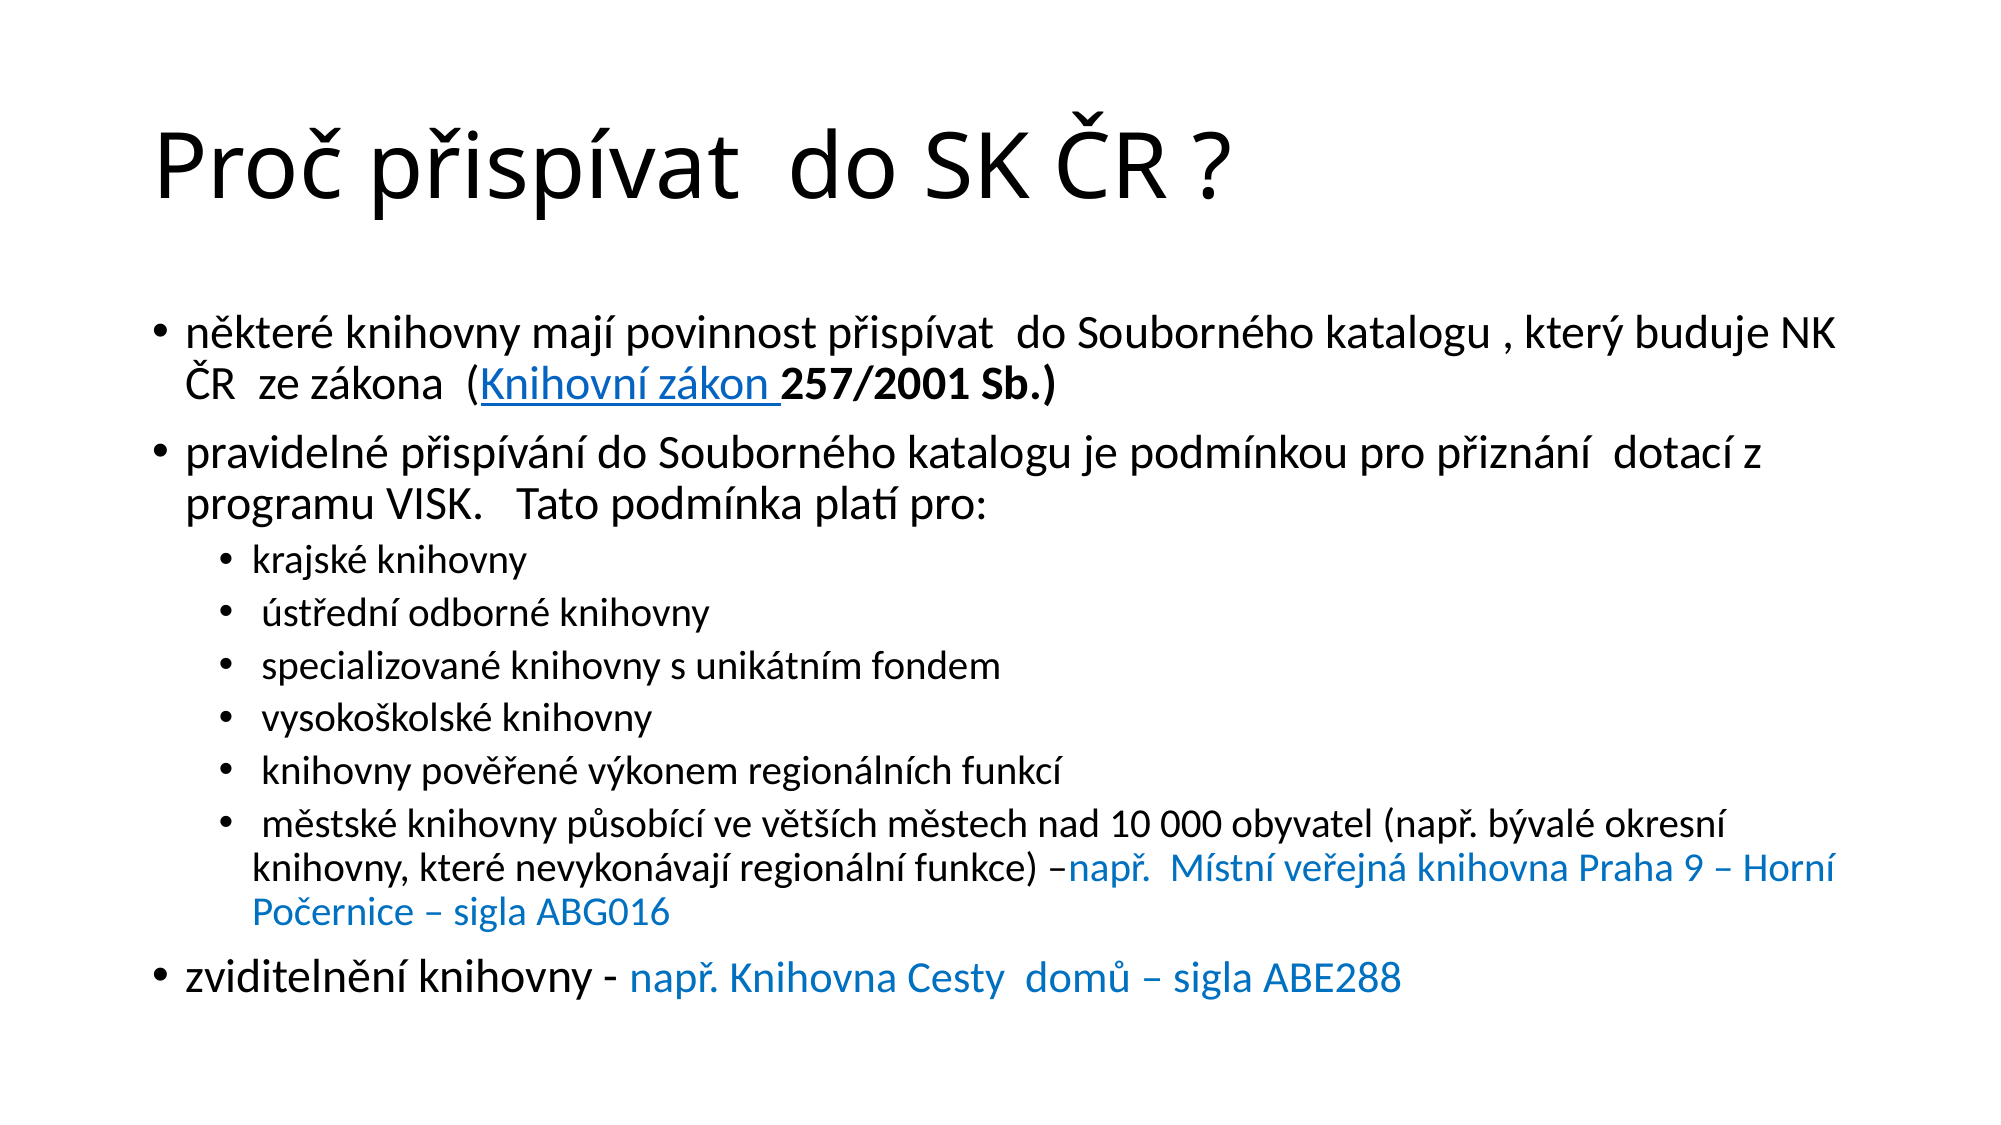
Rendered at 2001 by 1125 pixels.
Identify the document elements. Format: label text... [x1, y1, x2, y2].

list některé knihovny mají povinnost přispívat do Souborného katalogu , který buduje NK ČR ze zákona (Knihovní zákon 257/2001 Sb.) pravidelné přispívání do Souborného katalogu je podmínkou pro přiznání dotací z programu VISK. Tato podmínka platí pro: krajské knihovny ústřední odborné knihovny specializované knihovny s unikátním fondem vysokoškolské knihovny knihovny pověřené výkonem regionálních funkcí městské knihovny působící ve větších městech nad 10 000 obyvatel (např. bývalé okresní knihovny, které nevykonávají regionální funkce) –např. Místní veřejná knihovna Praha 9 – Horní Počernice – sigla ABG016 zviditelnění knihovny - např. Knihovna Cesty domů – sigla ABE288 [137, 299, 1863, 1014]
title Proč přispívat do SK ČR ? [137, 59, 1863, 278]
